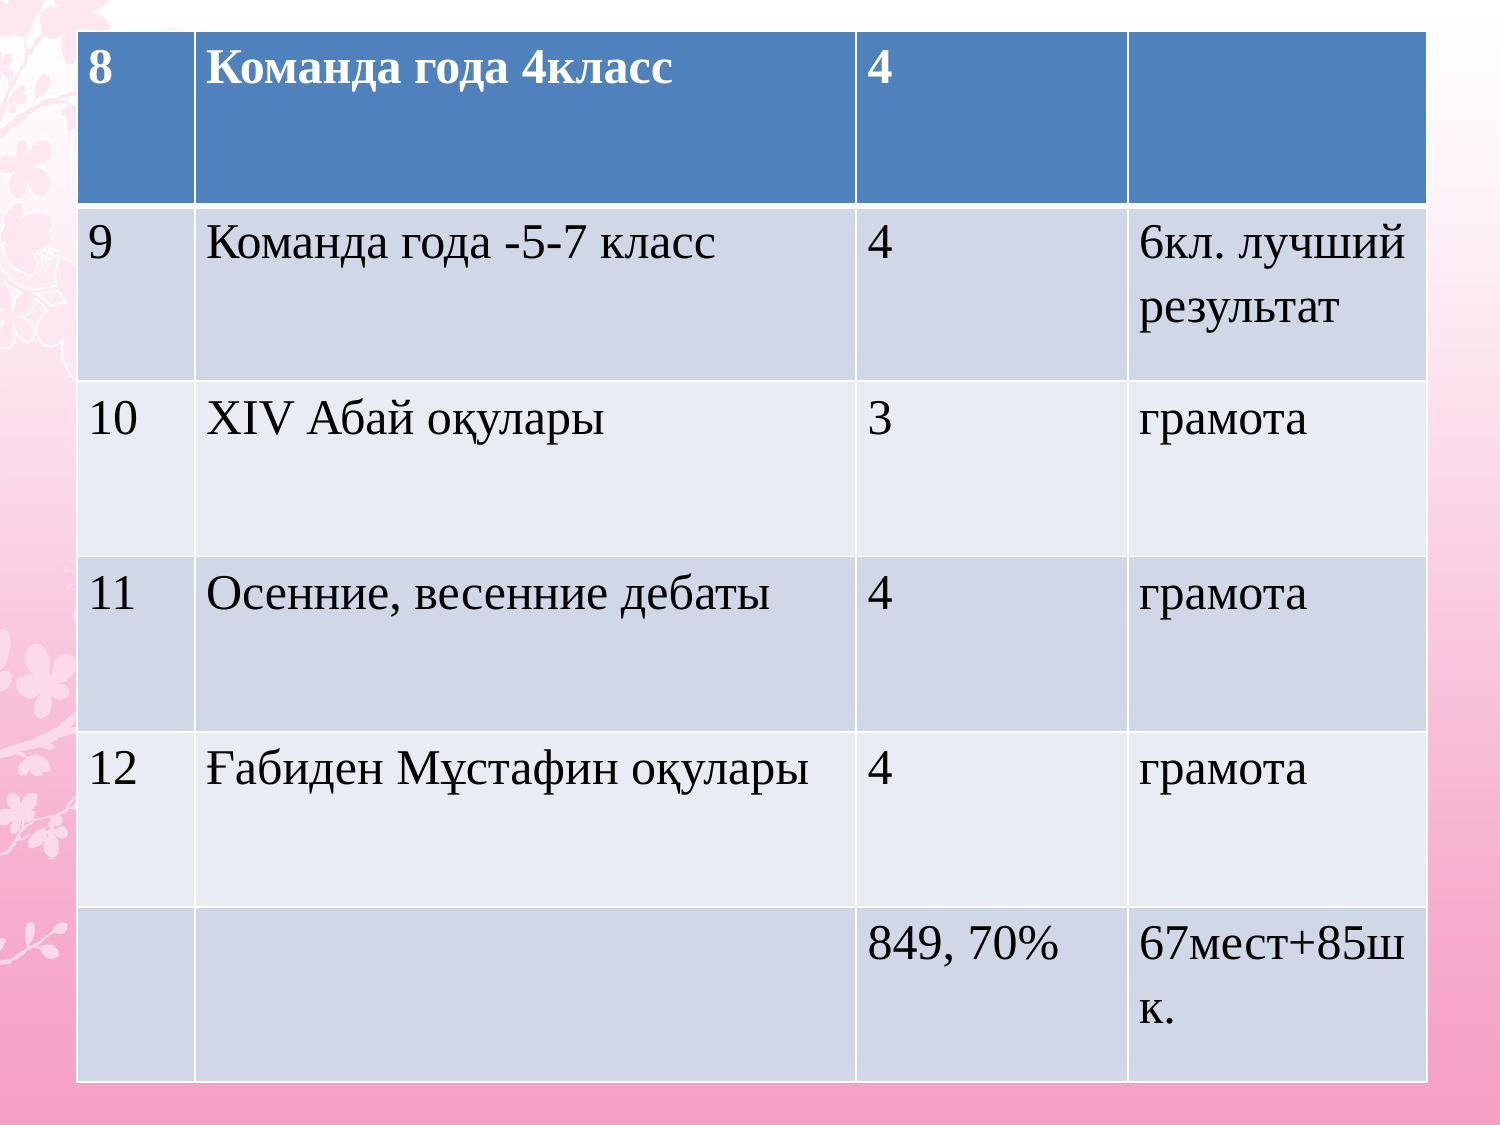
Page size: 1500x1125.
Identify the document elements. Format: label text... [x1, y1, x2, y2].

table_cell 11 [78, 557, 194, 731]
table_cell [78, 908, 194, 1081]
picture [0, 0, 1500, 1125]
table_cell 9 [78, 209, 194, 380]
table_header 4 [857, 32, 1127, 203]
table_cell 67мест+85шк. [1129, 908, 1426, 1081]
table_cell 6кл. лучший результат [1129, 209, 1426, 380]
table_header 8 [78, 32, 194, 203]
table_cell грамота [1129, 557, 1426, 731]
table_cell 10 [78, 382, 194, 556]
table_cell 4 [857, 733, 1127, 906]
table_cell 4 [857, 557, 1127, 731]
table_cell грамота [1129, 382, 1426, 556]
table_cell грамота [1129, 733, 1426, 906]
table_header Команда года 4класс [196, 32, 855, 203]
table_header [1129, 32, 1426, 203]
table_cell 3 [857, 382, 1127, 556]
table_cell Осенние, весенние дебаты [196, 557, 855, 731]
table_cell 849, 70% [857, 908, 1127, 1081]
table_cell [196, 908, 855, 1081]
table_cell Ғабиден Мұстафин оқулары [196, 733, 855, 906]
table_cell XIV Абай оқулары [196, 382, 855, 556]
table_cell Команда года -5-7 класс [196, 209, 855, 380]
table_cell 12 [78, 733, 194, 906]
table_cell 4 [857, 209, 1127, 380]
